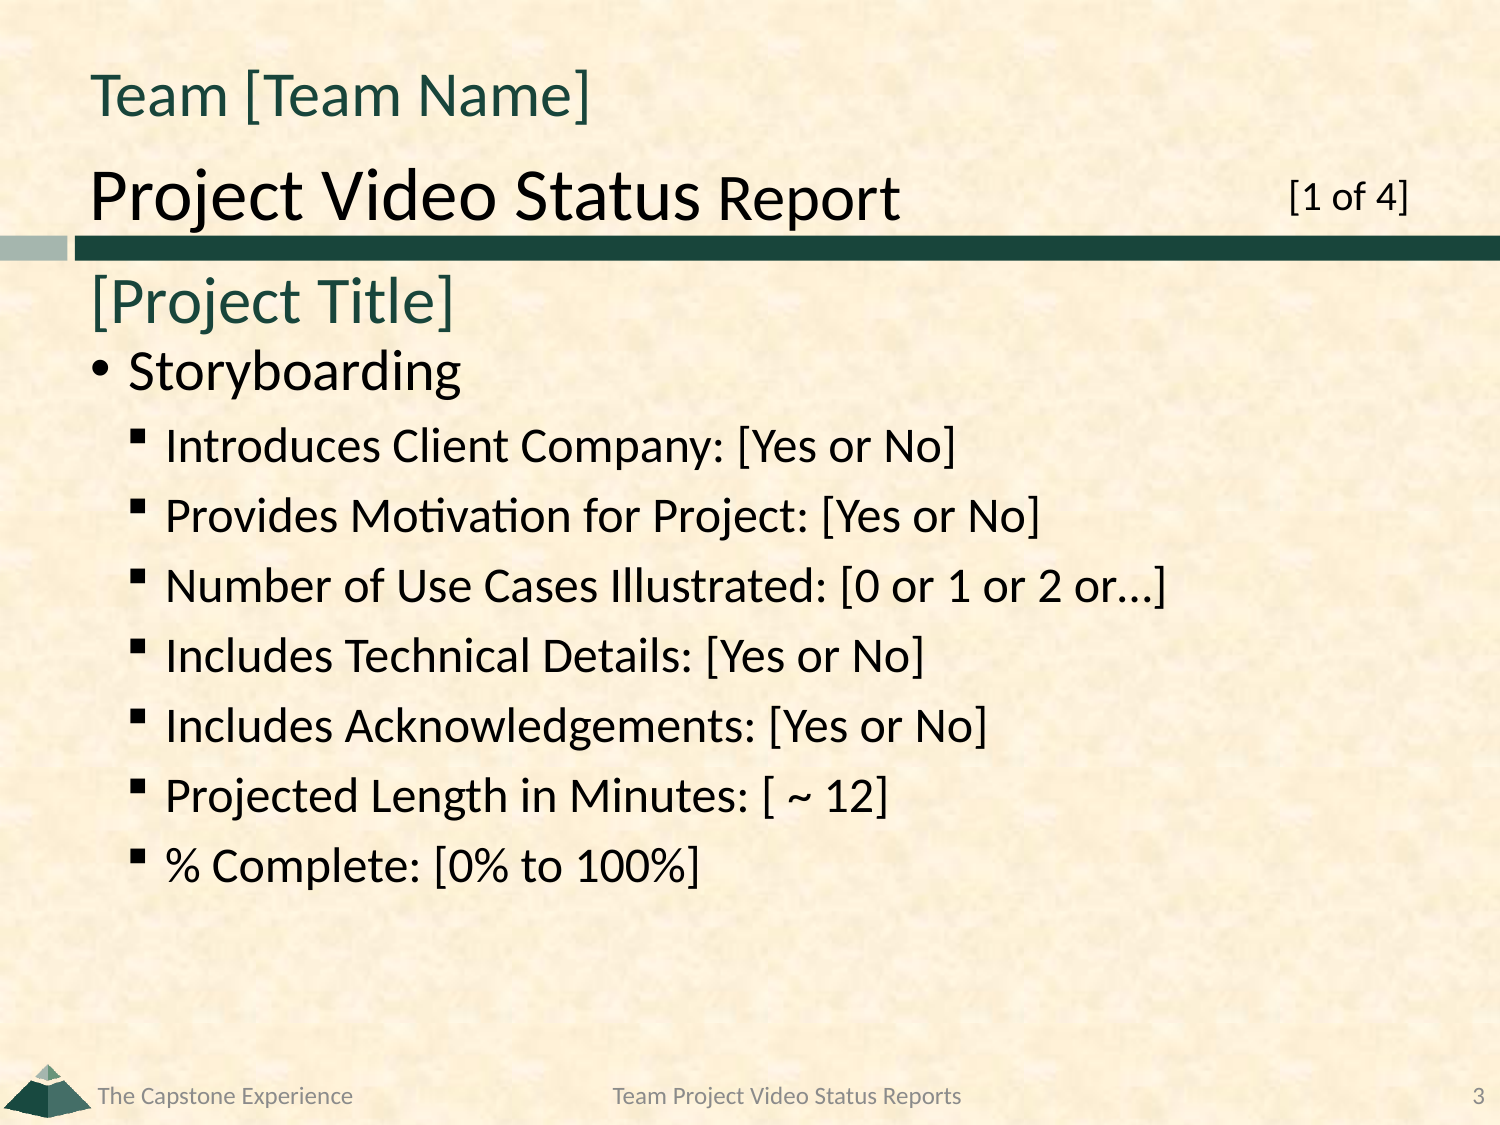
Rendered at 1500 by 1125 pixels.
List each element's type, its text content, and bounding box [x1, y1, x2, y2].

footer Team Project Video Status Reports [425, 1065, 1149, 1125]
title Team [Team Name] [75, 45, 1425, 138]
slide_number The Capstone Experience [75, 1065, 425, 1125]
list Storyboarding Introduces Client Company: [Yes or No] Provides Motivation for Project: [Yes or No] Number of Use Cases Illustrated: [0 or 1 or 2 or…] Includes Technical Details: [Yes or No] Includes Acknowledgements: [Yes or No] Projected Length in Minutes: [ ~ 12] % Complete: [0% to 100%] [75, 325, 1425, 1063]
slide_number 3 [1149, 1065, 1500, 1125]
list [Project Title] [75, 261, 1425, 325]
list [1 of 4] [1125, 137, 1425, 244]
picture [0, 0, 1500, 1125]
